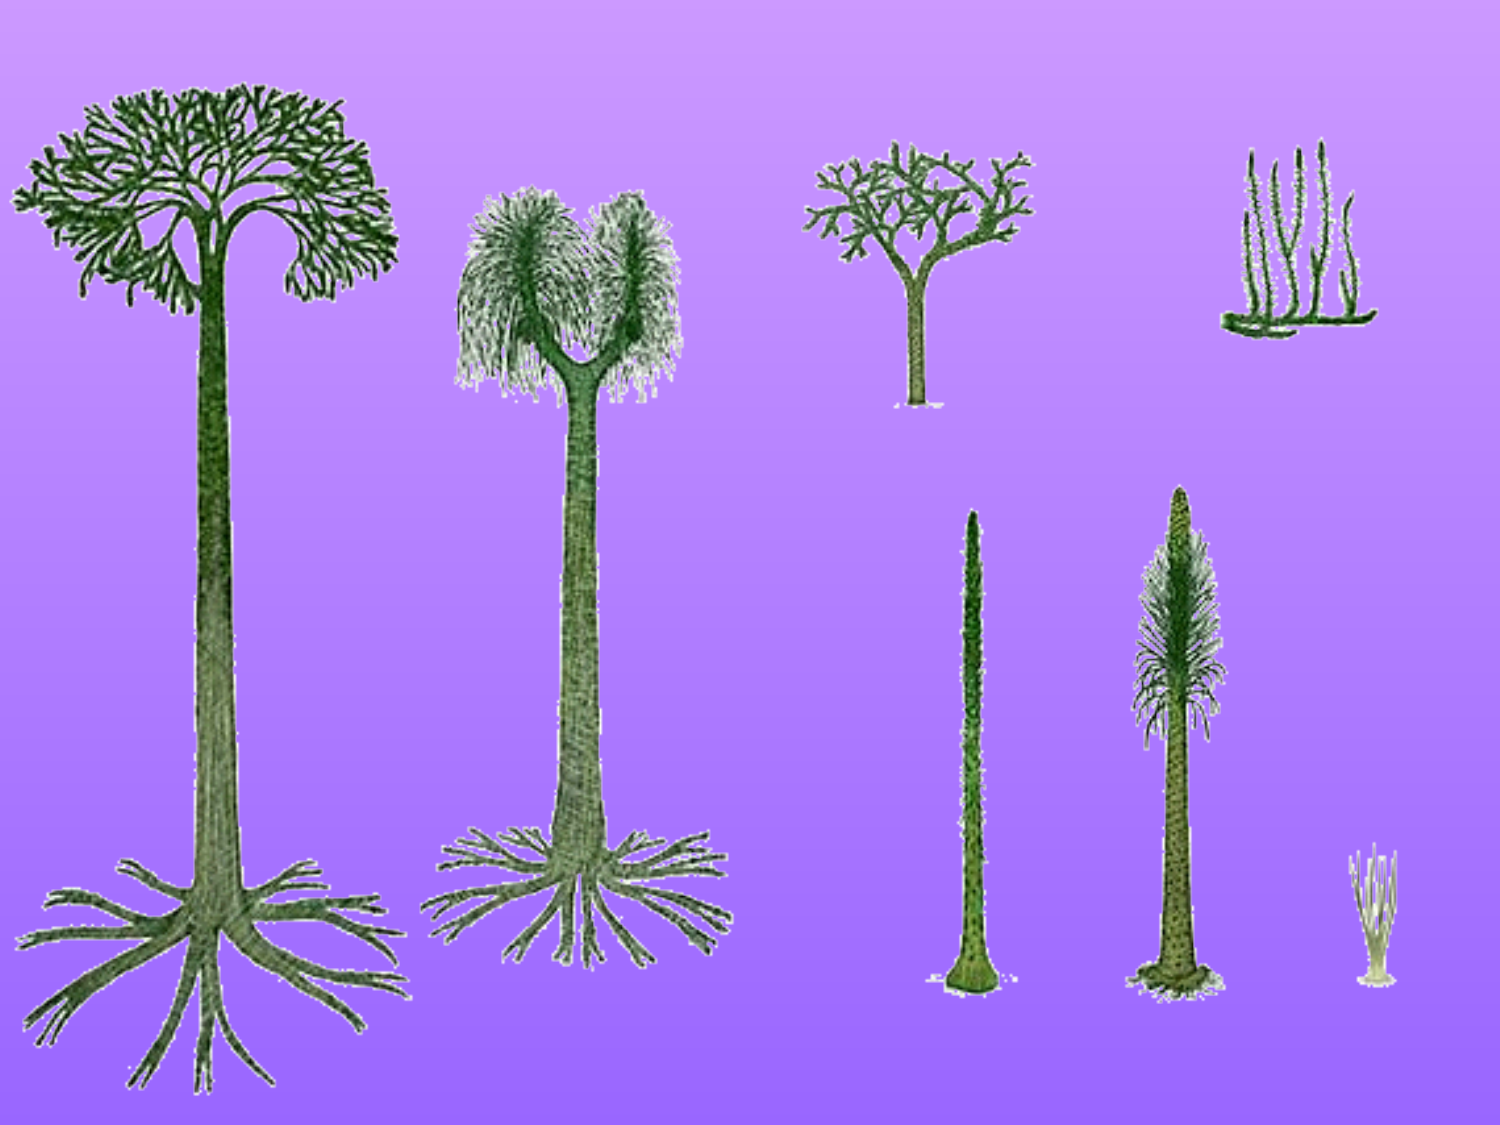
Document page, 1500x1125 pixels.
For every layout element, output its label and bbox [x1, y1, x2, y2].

text_box [0, 72, 1500, 1125]
